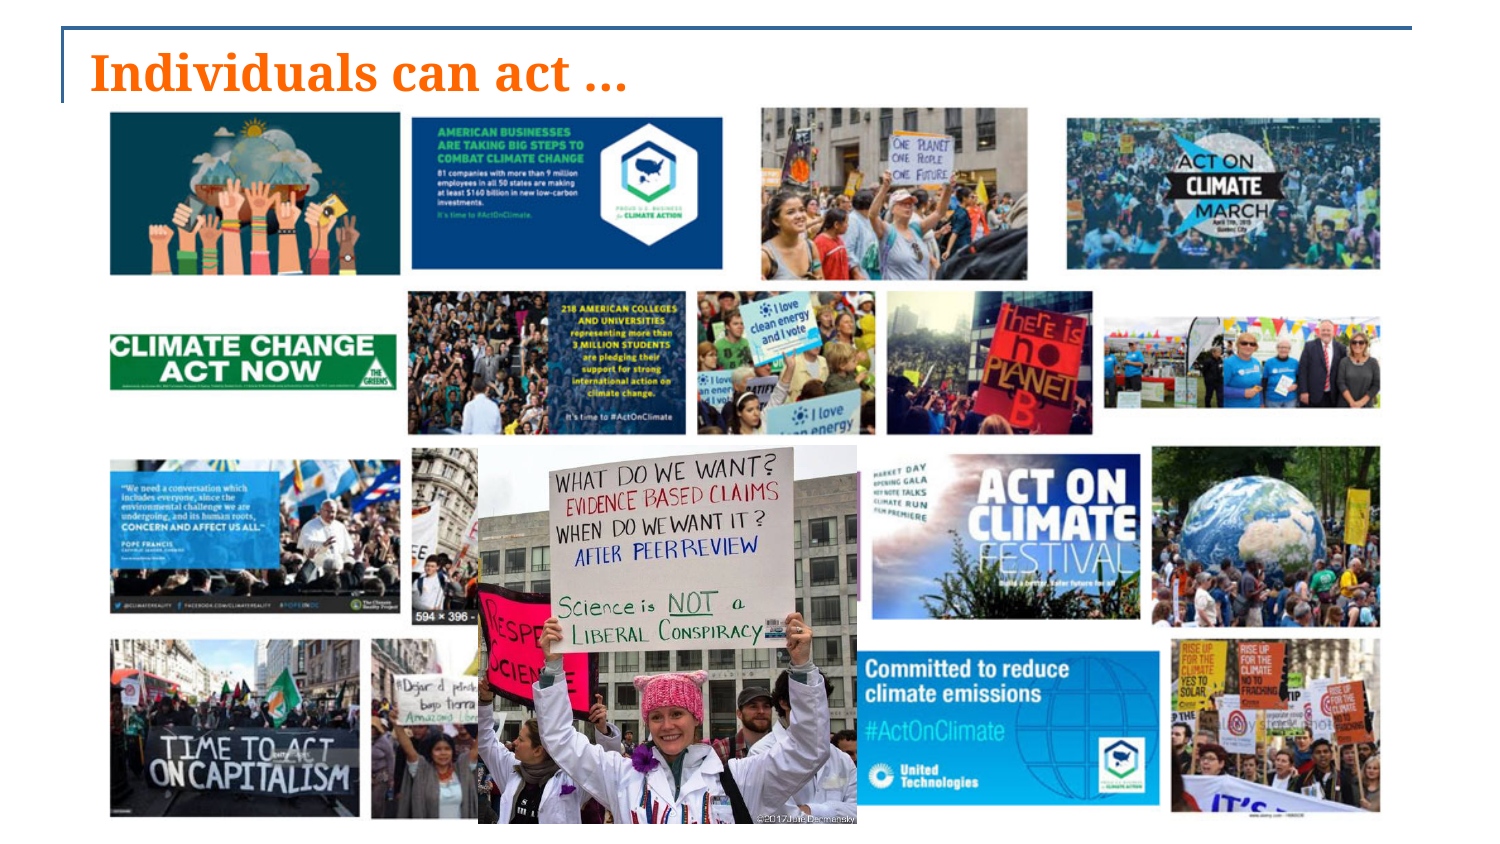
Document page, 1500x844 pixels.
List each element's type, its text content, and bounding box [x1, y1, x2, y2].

title Individuals can act … [75, 34, 1425, 175]
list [100, 104, 1389, 821]
picture [478, 445, 857, 824]
